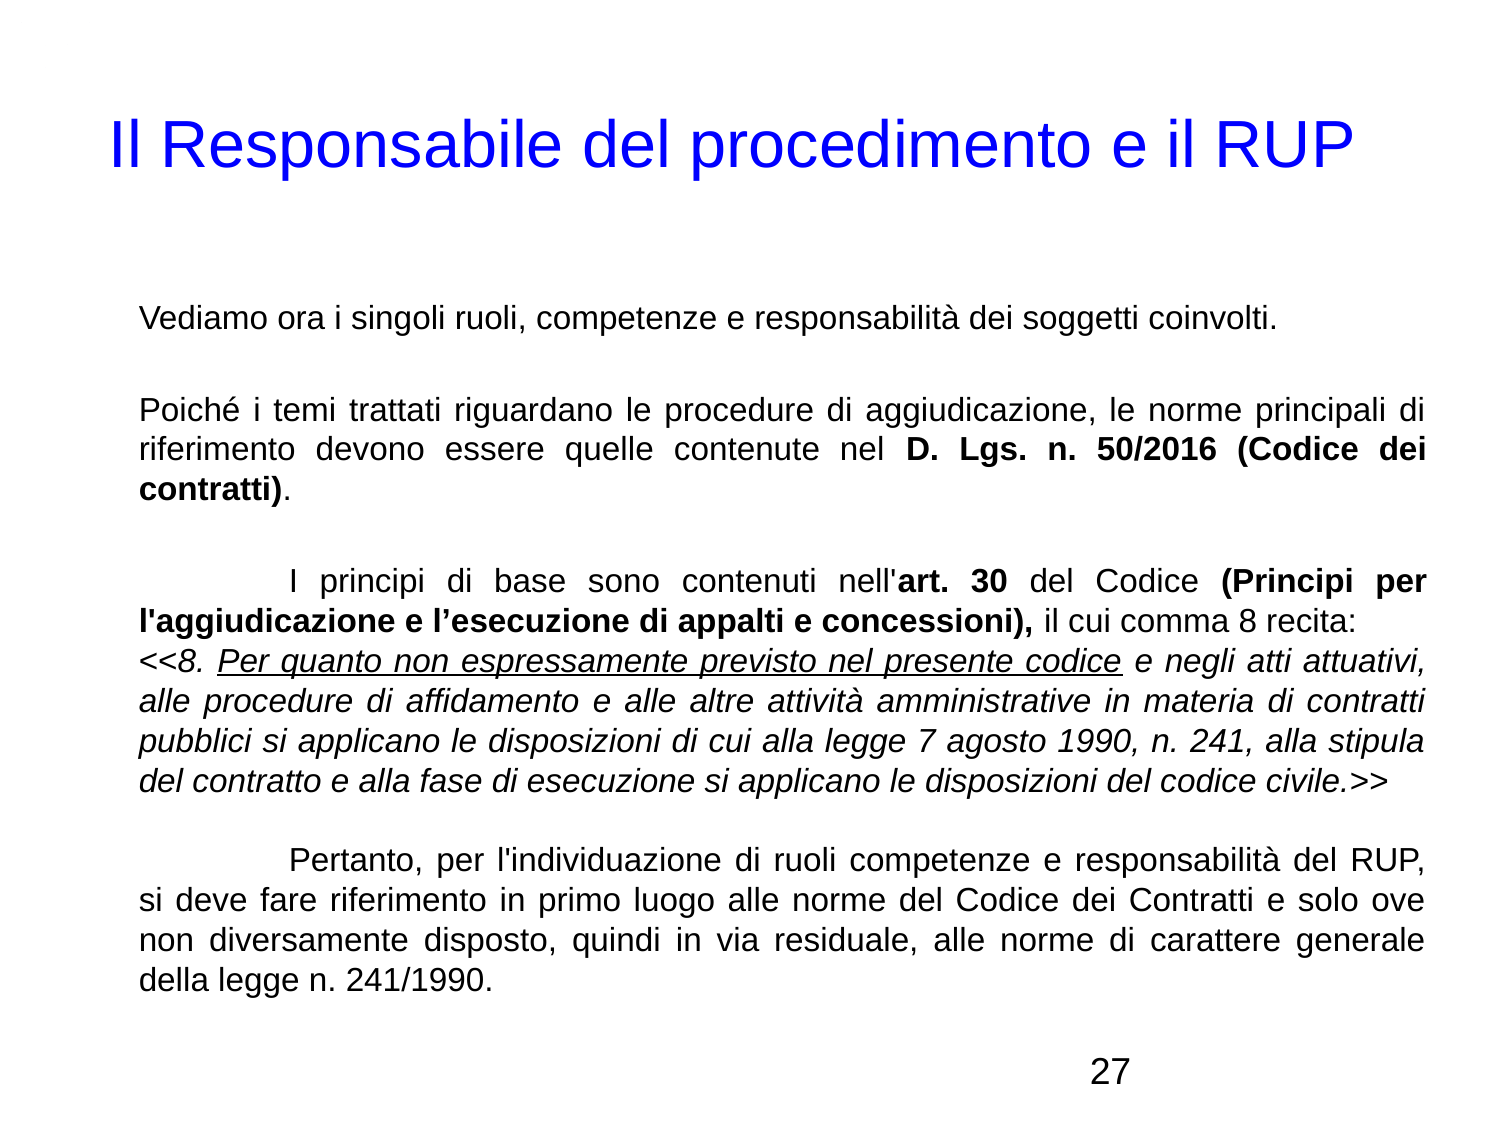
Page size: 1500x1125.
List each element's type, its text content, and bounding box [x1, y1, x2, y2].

text_box Vediamo ora i singoli ruoli, competenze e responsabilità dei soggetti coinvolti. Poiché i temi trattati riguardano le procedure di aggiudicazione, le norme principali di riferimento devono essere quelle contenute nel D. Lgs. n. 50/2016 (Codice dei contratti). I principi di base sono contenuti nell'art. 30 del Codice (Principi per l'aggiudicazione e l’esecuzione di appalti e concessioni), il cui comma 8 recita: <<8. Per quanto non espressamente previsto nel presente codice e negli atti attuativi, alle procedure di affidamento e alle altre attività amministrative in materia di contratti pubblici si applicano le disposizioni di cui alla legge 7 agosto 1990, n. 241, alla stipula del contratto e alla fase di esecuzione si applicano le disposizioni del codice civile.>> Pertanto, per l'individuazione di ruoli competenze e responsabilità del RUP, si deve fare riferimento in primo luogo alle norme del Codice dei Contratti e solo ove non diversamente disposto, quindi in via residuale, alle norme di carattere generale della legge n. 241/1990. [123, 243, 1443, 1023]
text_box Il Responsabile del procedimento e il RUP [75, 74, 1425, 208]
text_box <numero> [1074, 1025, 1425, 1100]
